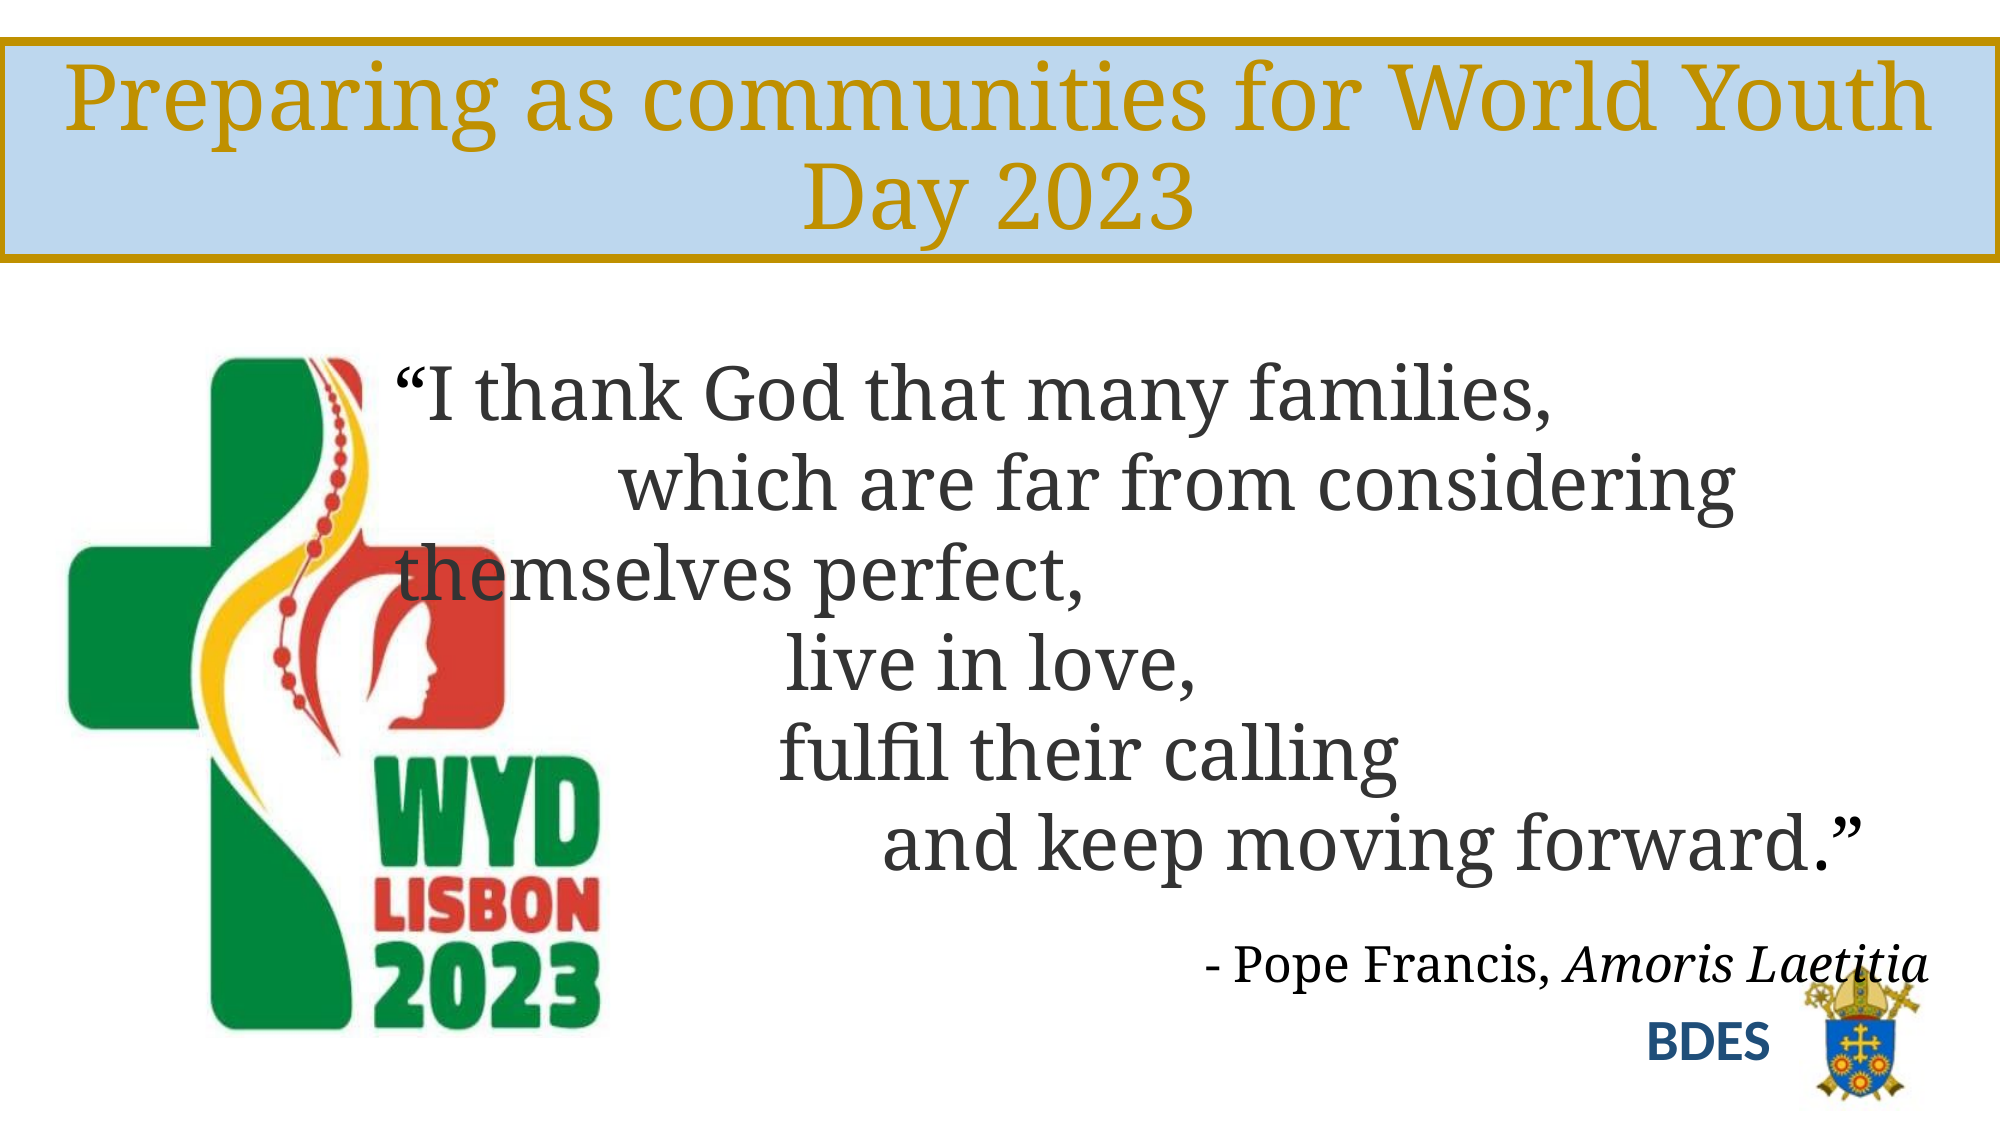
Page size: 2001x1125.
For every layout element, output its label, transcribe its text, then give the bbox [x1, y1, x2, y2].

picture [55, 347, 618, 1038]
text_box Preparing as communities for World Youth Day 2023 [0, 41, 2000, 259]
text_box “I thank God that many families, which are far from considering themselves perfect, live in love, fulfil their calling and keep moving forward.” - Pope Francis, Amoris Laetitia [374, 337, 1945, 1000]
text_box BDES [1631, 1000, 1799, 1080]
picture [1799, 960, 1926, 1111]
